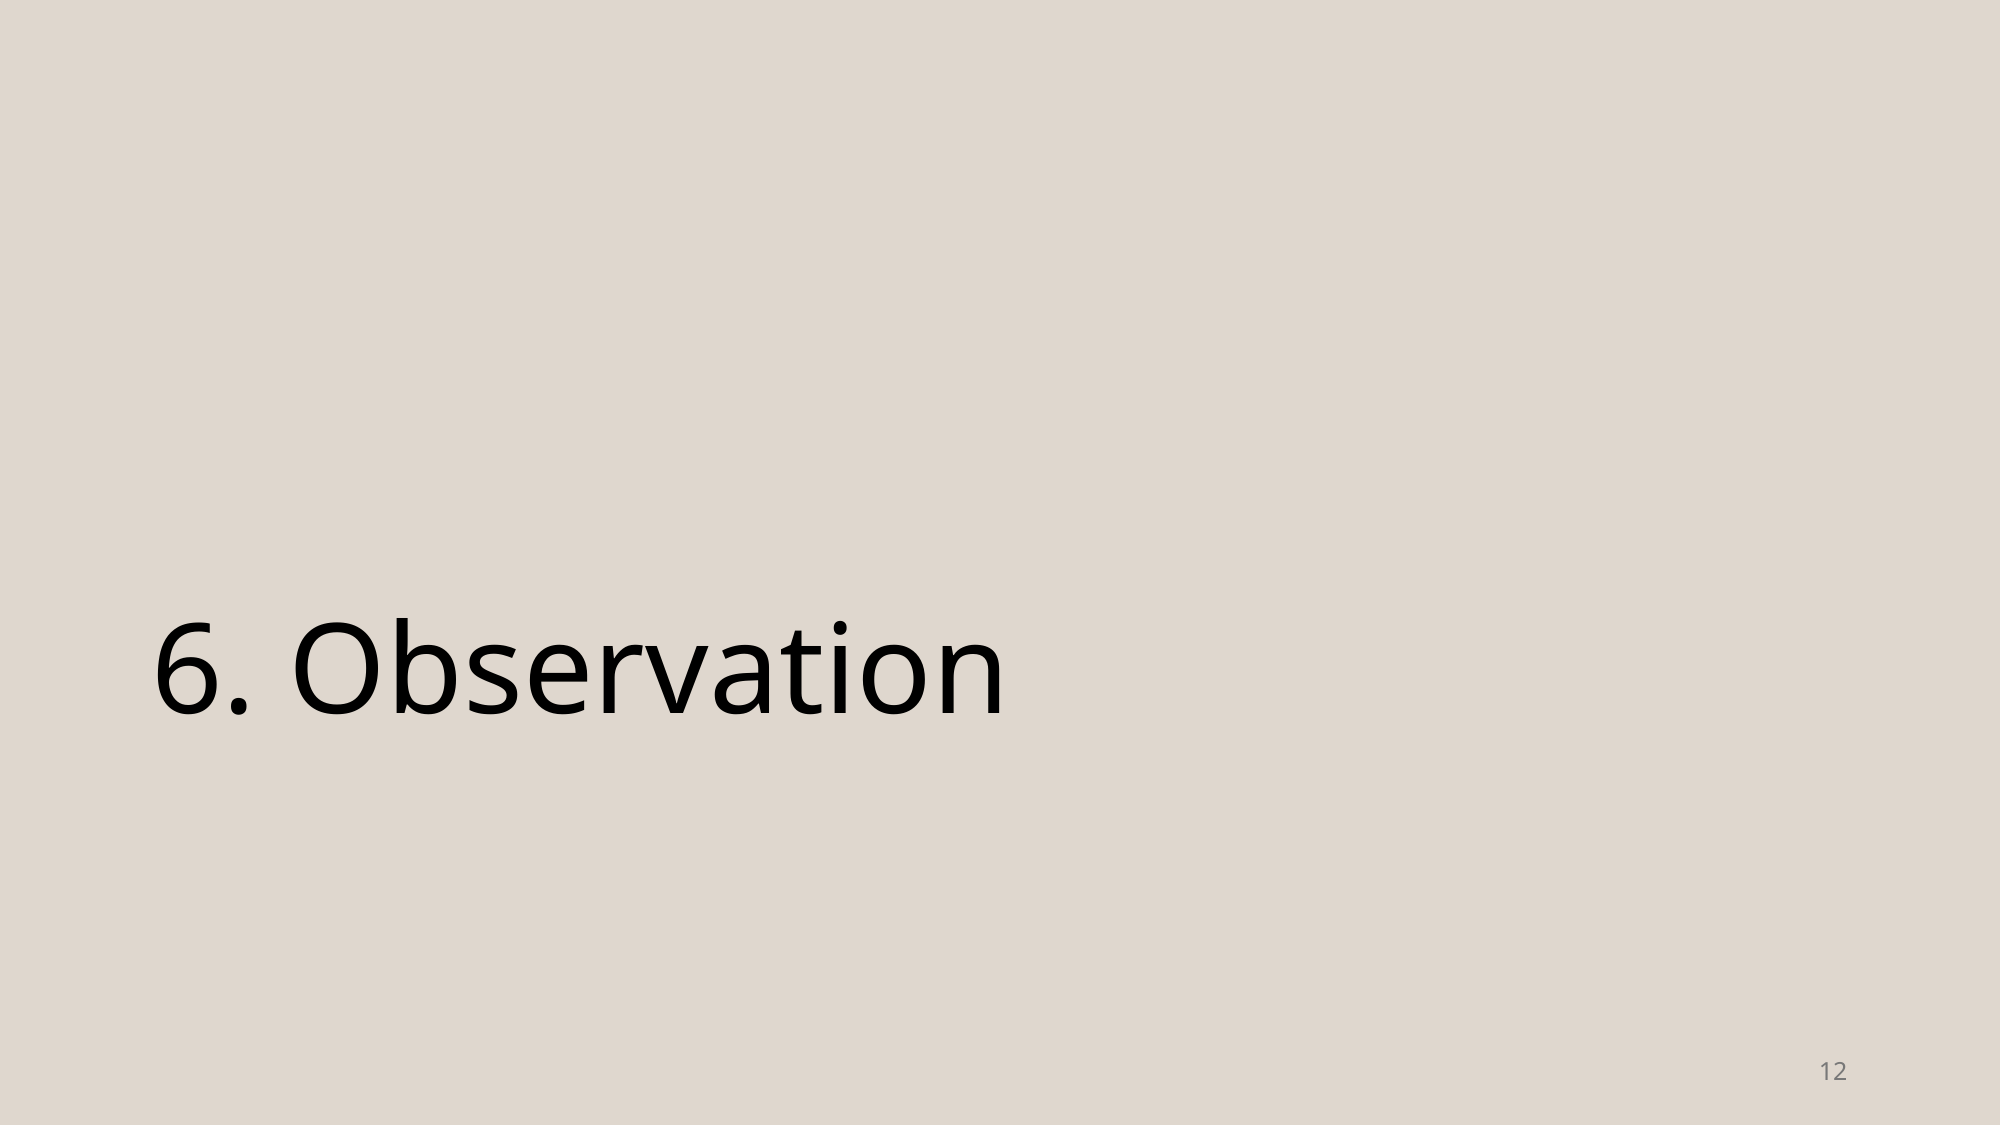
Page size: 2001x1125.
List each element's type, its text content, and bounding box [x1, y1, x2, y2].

slide_number 12 [1412, 1042, 1863, 1103]
title 6. Observation [136, 280, 1862, 749]
